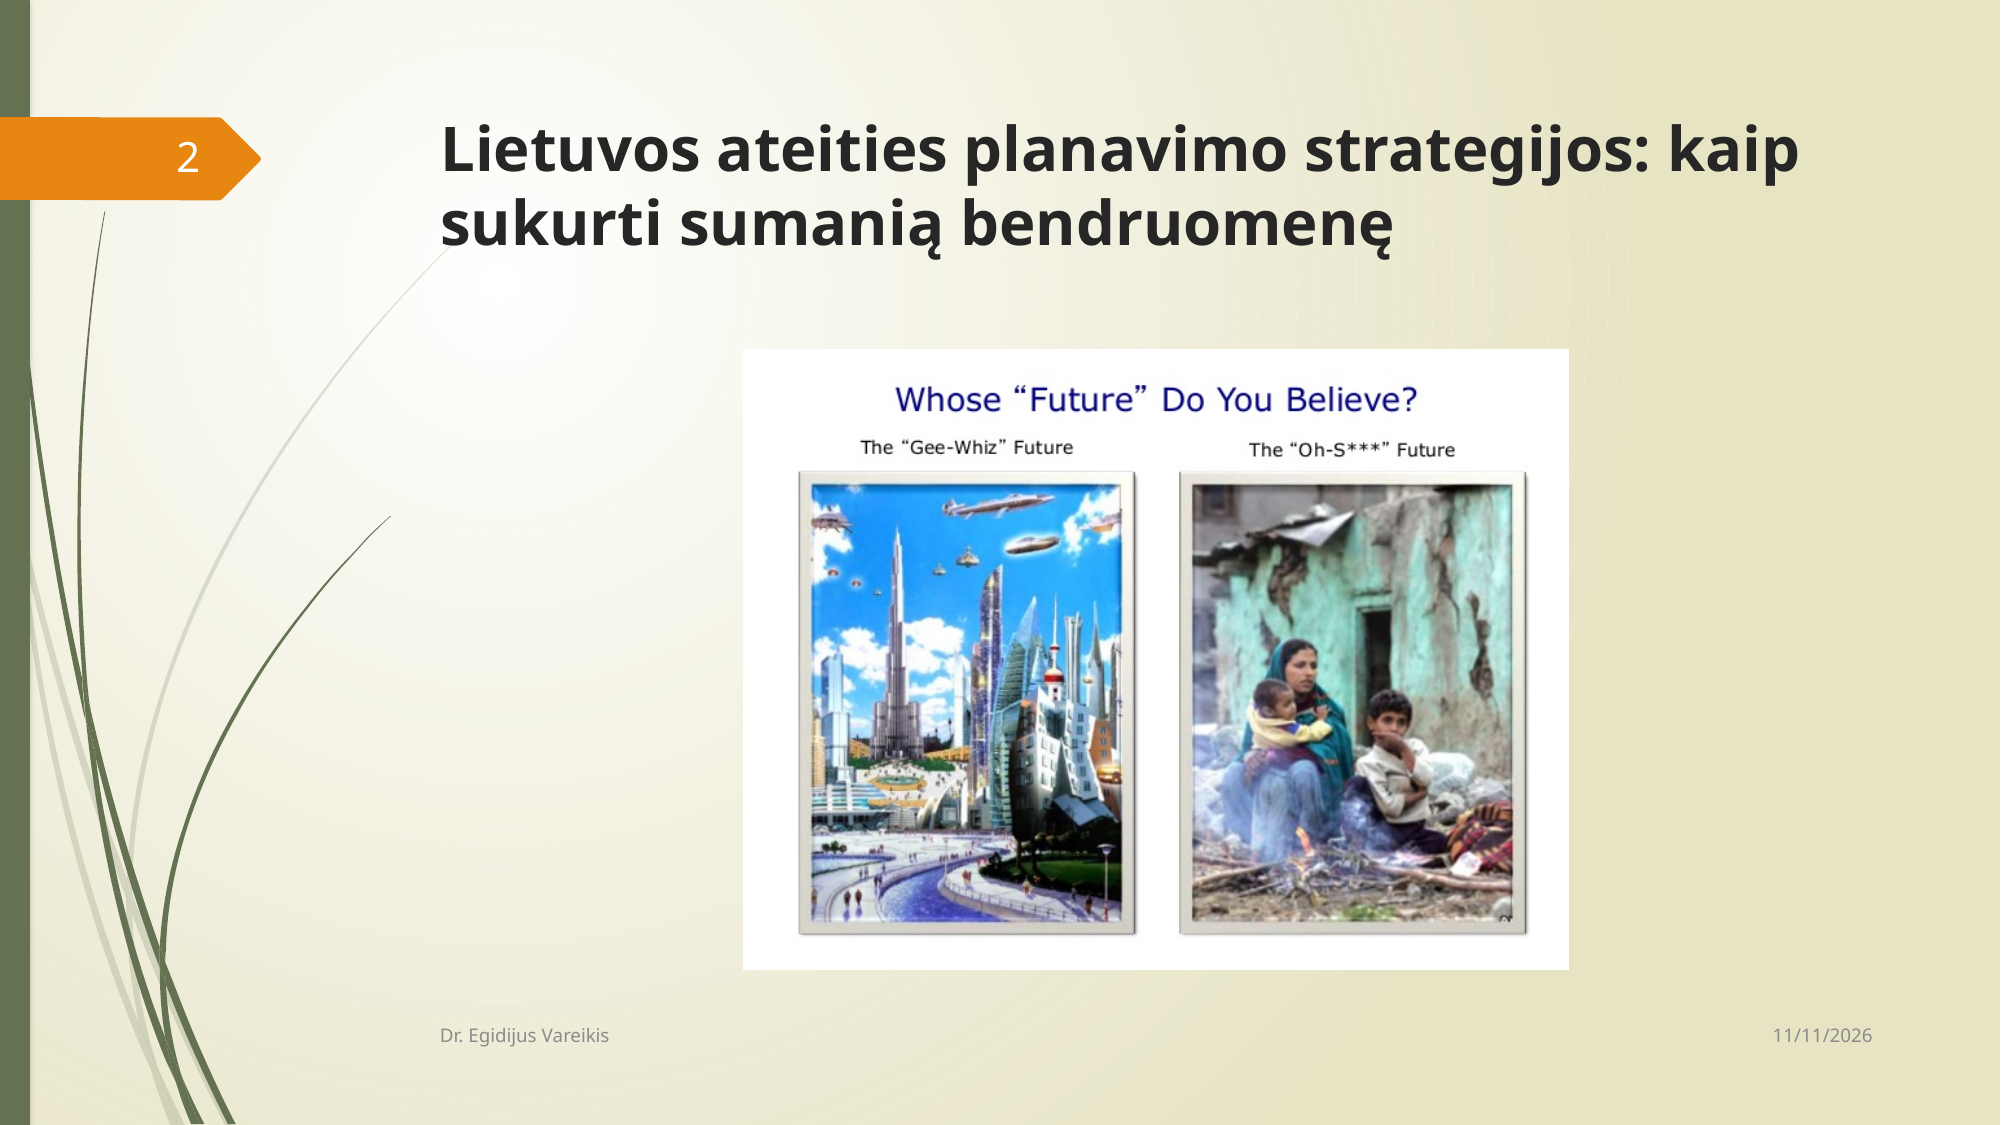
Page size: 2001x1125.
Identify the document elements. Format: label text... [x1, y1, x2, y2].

slide_number 2 [87, 129, 216, 190]
title Lietuvos ateities planavimo strategijos: kaip sukurti sumanią bendruomenę [425, 102, 1888, 313]
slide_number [1699, 1005, 1888, 1067]
footer Dr. Egidijus Vareikis [424, 1006, 1675, 1067]
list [742, 349, 1569, 971]
